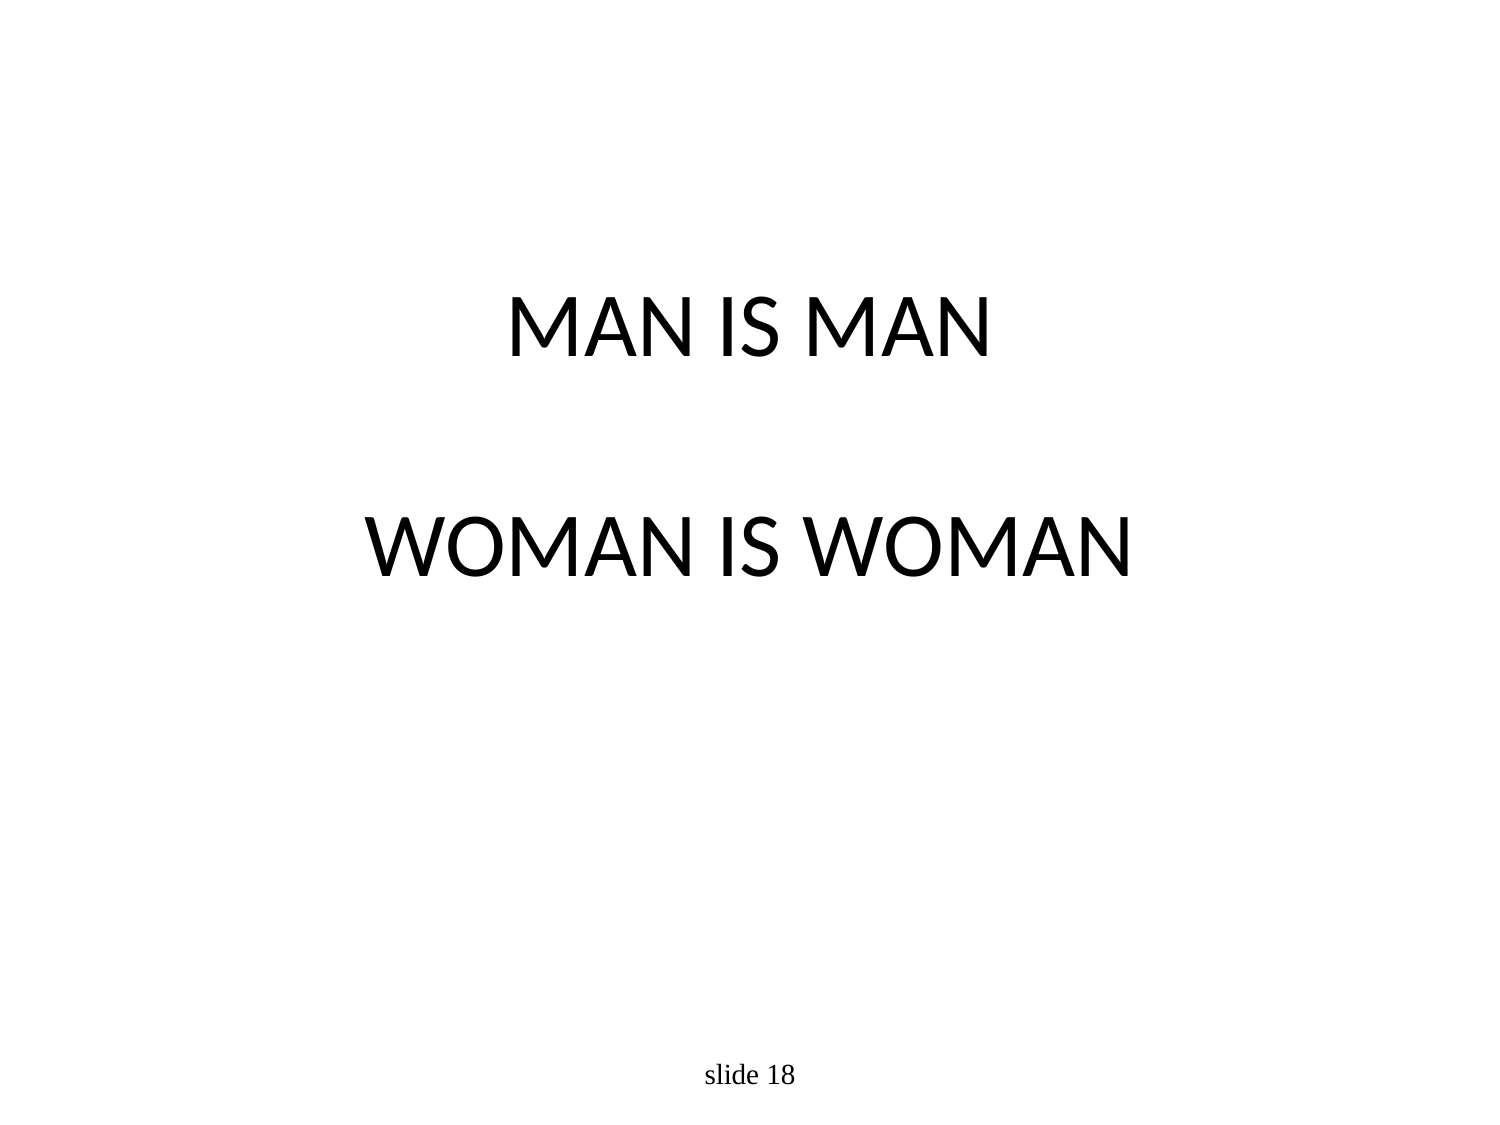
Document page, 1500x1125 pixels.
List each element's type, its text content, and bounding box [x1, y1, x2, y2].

footer slide 18 [512, 1042, 988, 1103]
title MAN IS MAN WOMAN IS WOMAN [75, 45, 1425, 925]
